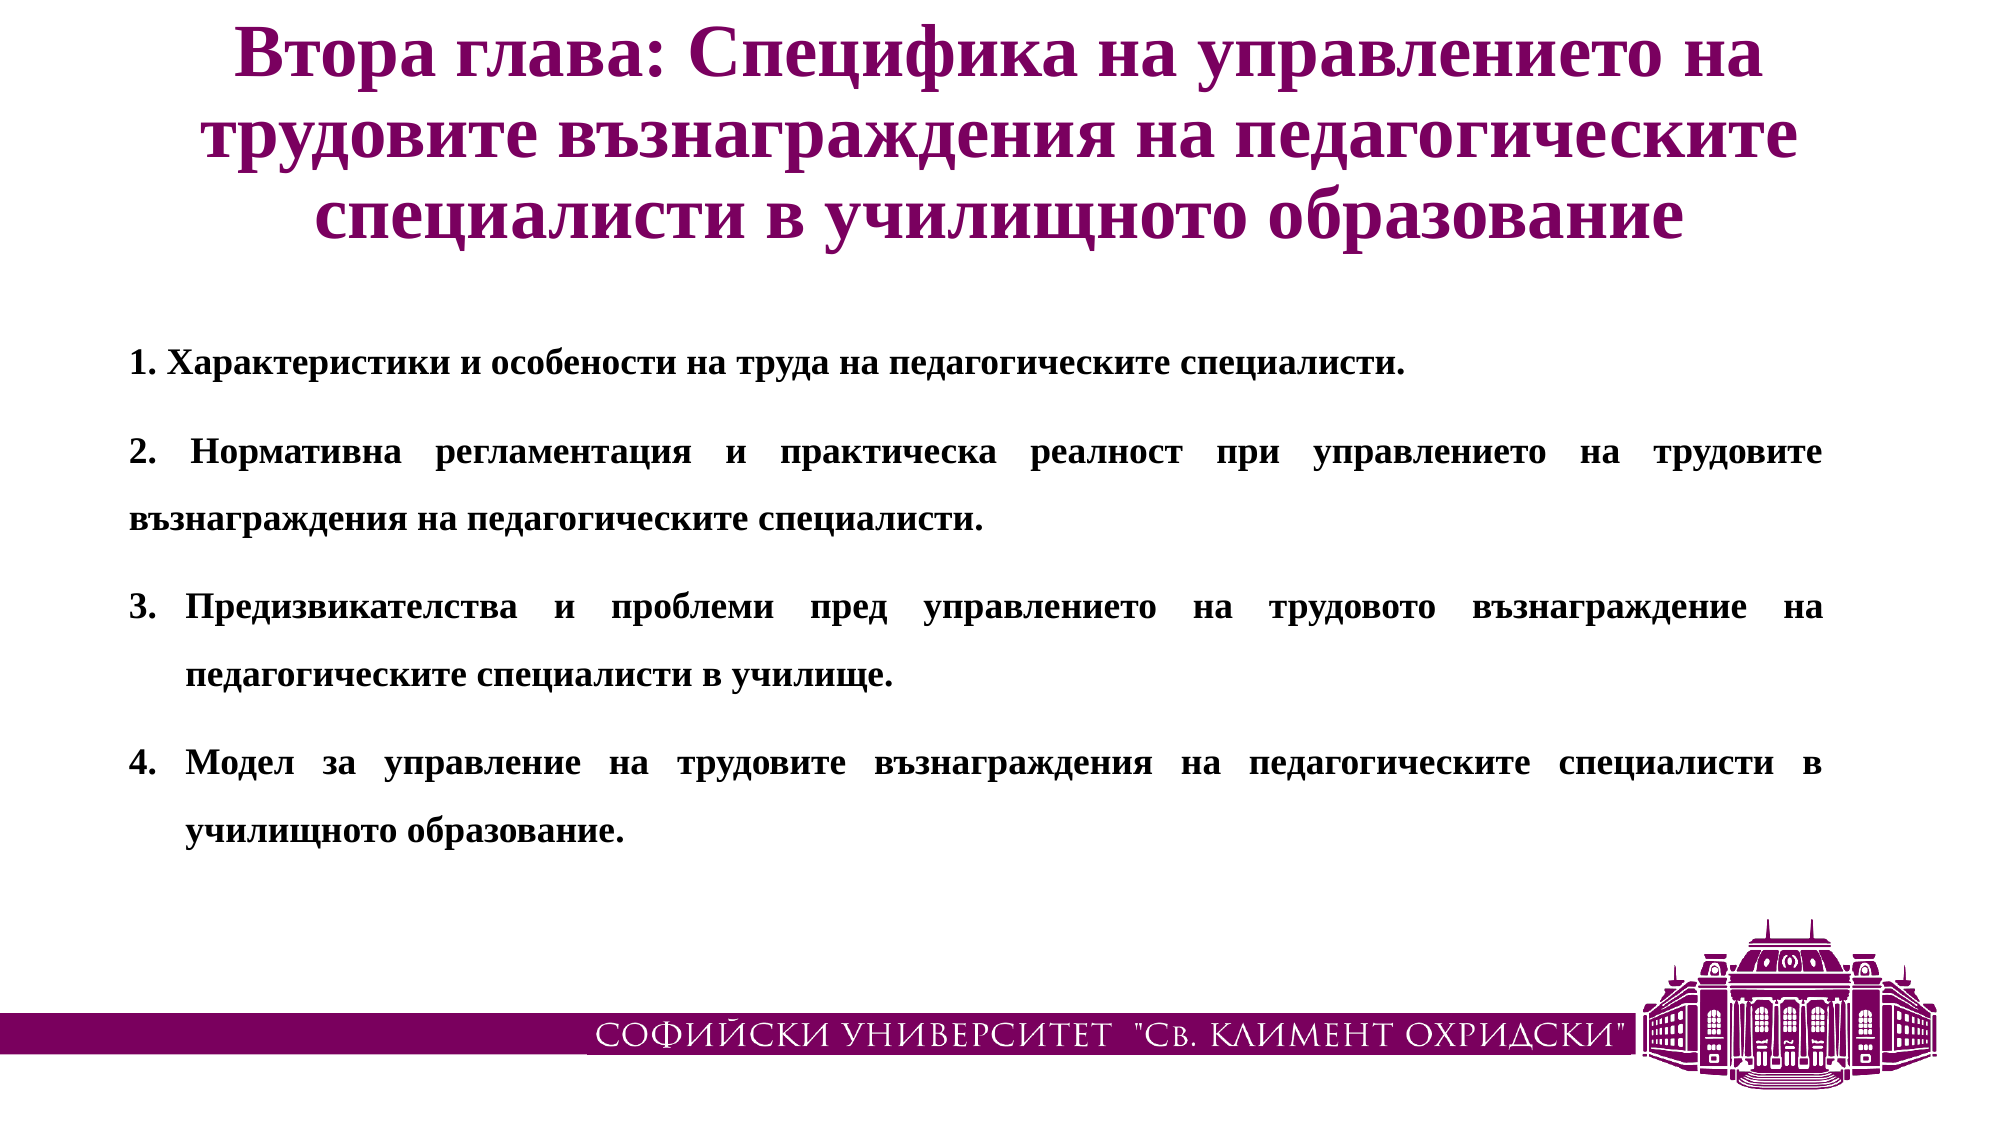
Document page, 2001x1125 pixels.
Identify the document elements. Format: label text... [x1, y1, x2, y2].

picture [587, 1013, 1631, 1055]
list 1. Характеристики и особености на труда на педагогическите специалисти. 2. Нормативна регламентация и практическа реалност при управлението на трудовите възнаграждения на педагогическите специалисти. Предизвикателства и проблеми пред управлението на трудовото възнаграждение на педагогическите специалисти в училище. Модел за управление на трудовите възнаграждения на педагогическите специалисти в училищното образование. [114, 307, 1839, 757]
picture [1636, 915, 1943, 1093]
title Втора глава: Специфика на управлението на трудовите възнаграждения на педагогическите специалисти в училищното образование [137, 24, 1863, 242]
